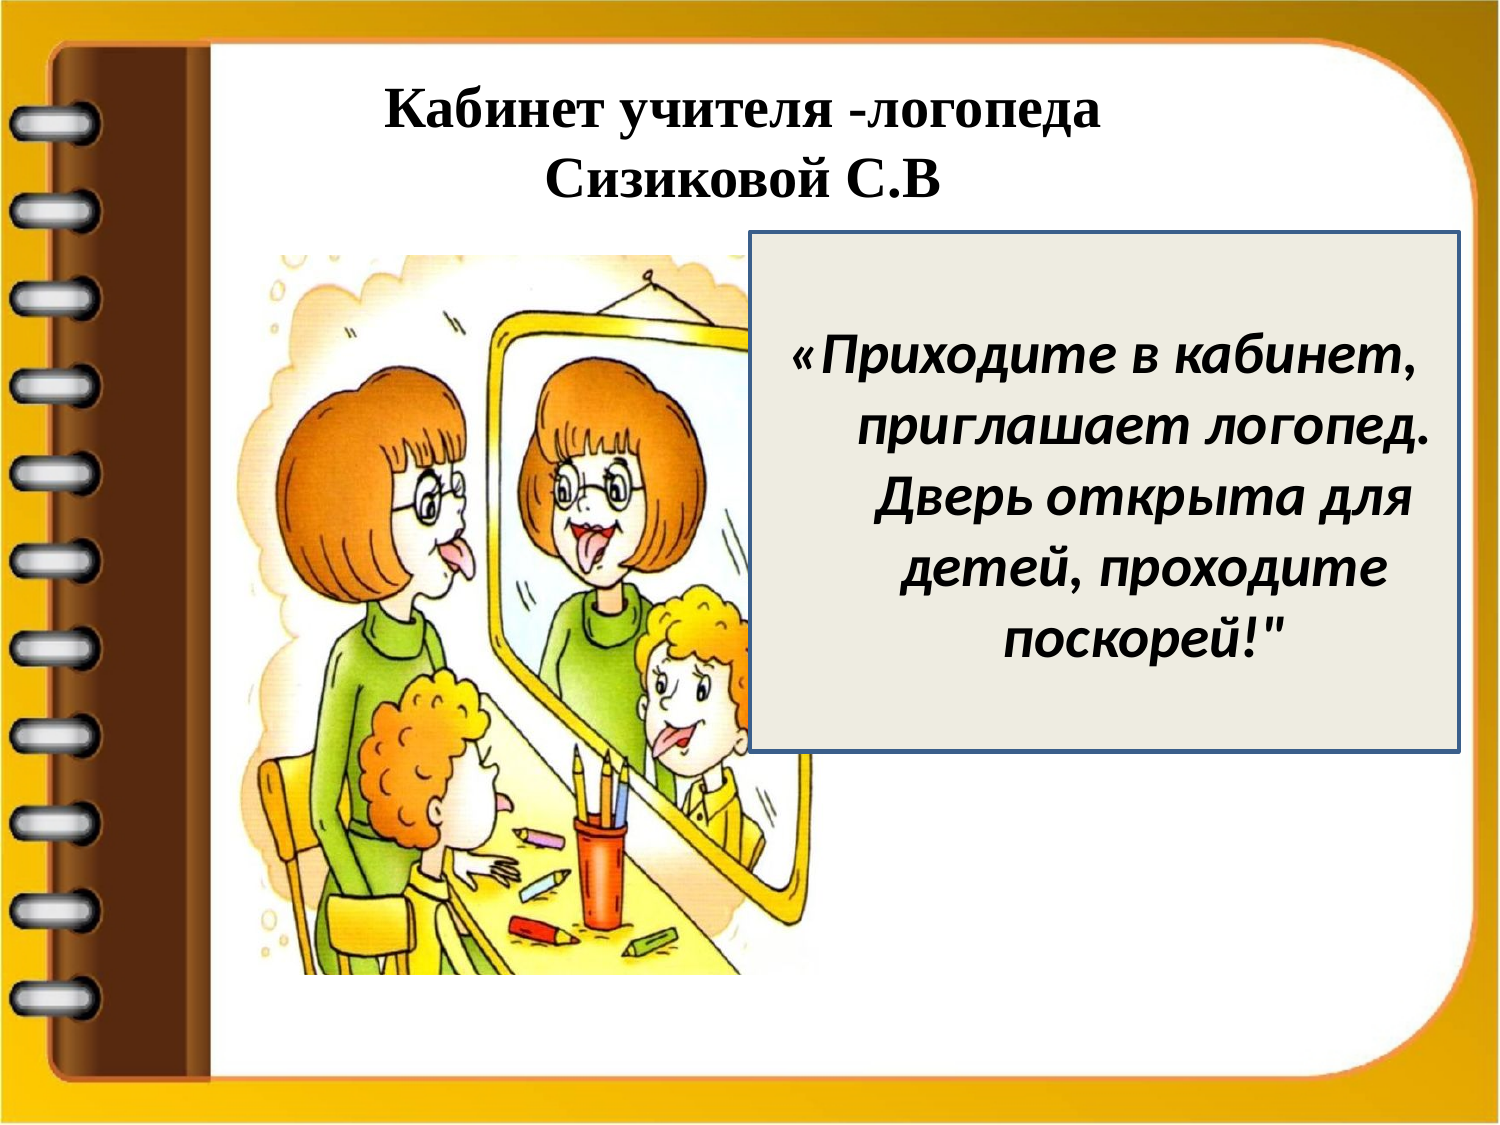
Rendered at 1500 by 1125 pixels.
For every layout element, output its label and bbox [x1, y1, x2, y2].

picture [0, 0, 1500, 1125]
list [229, 255, 833, 975]
